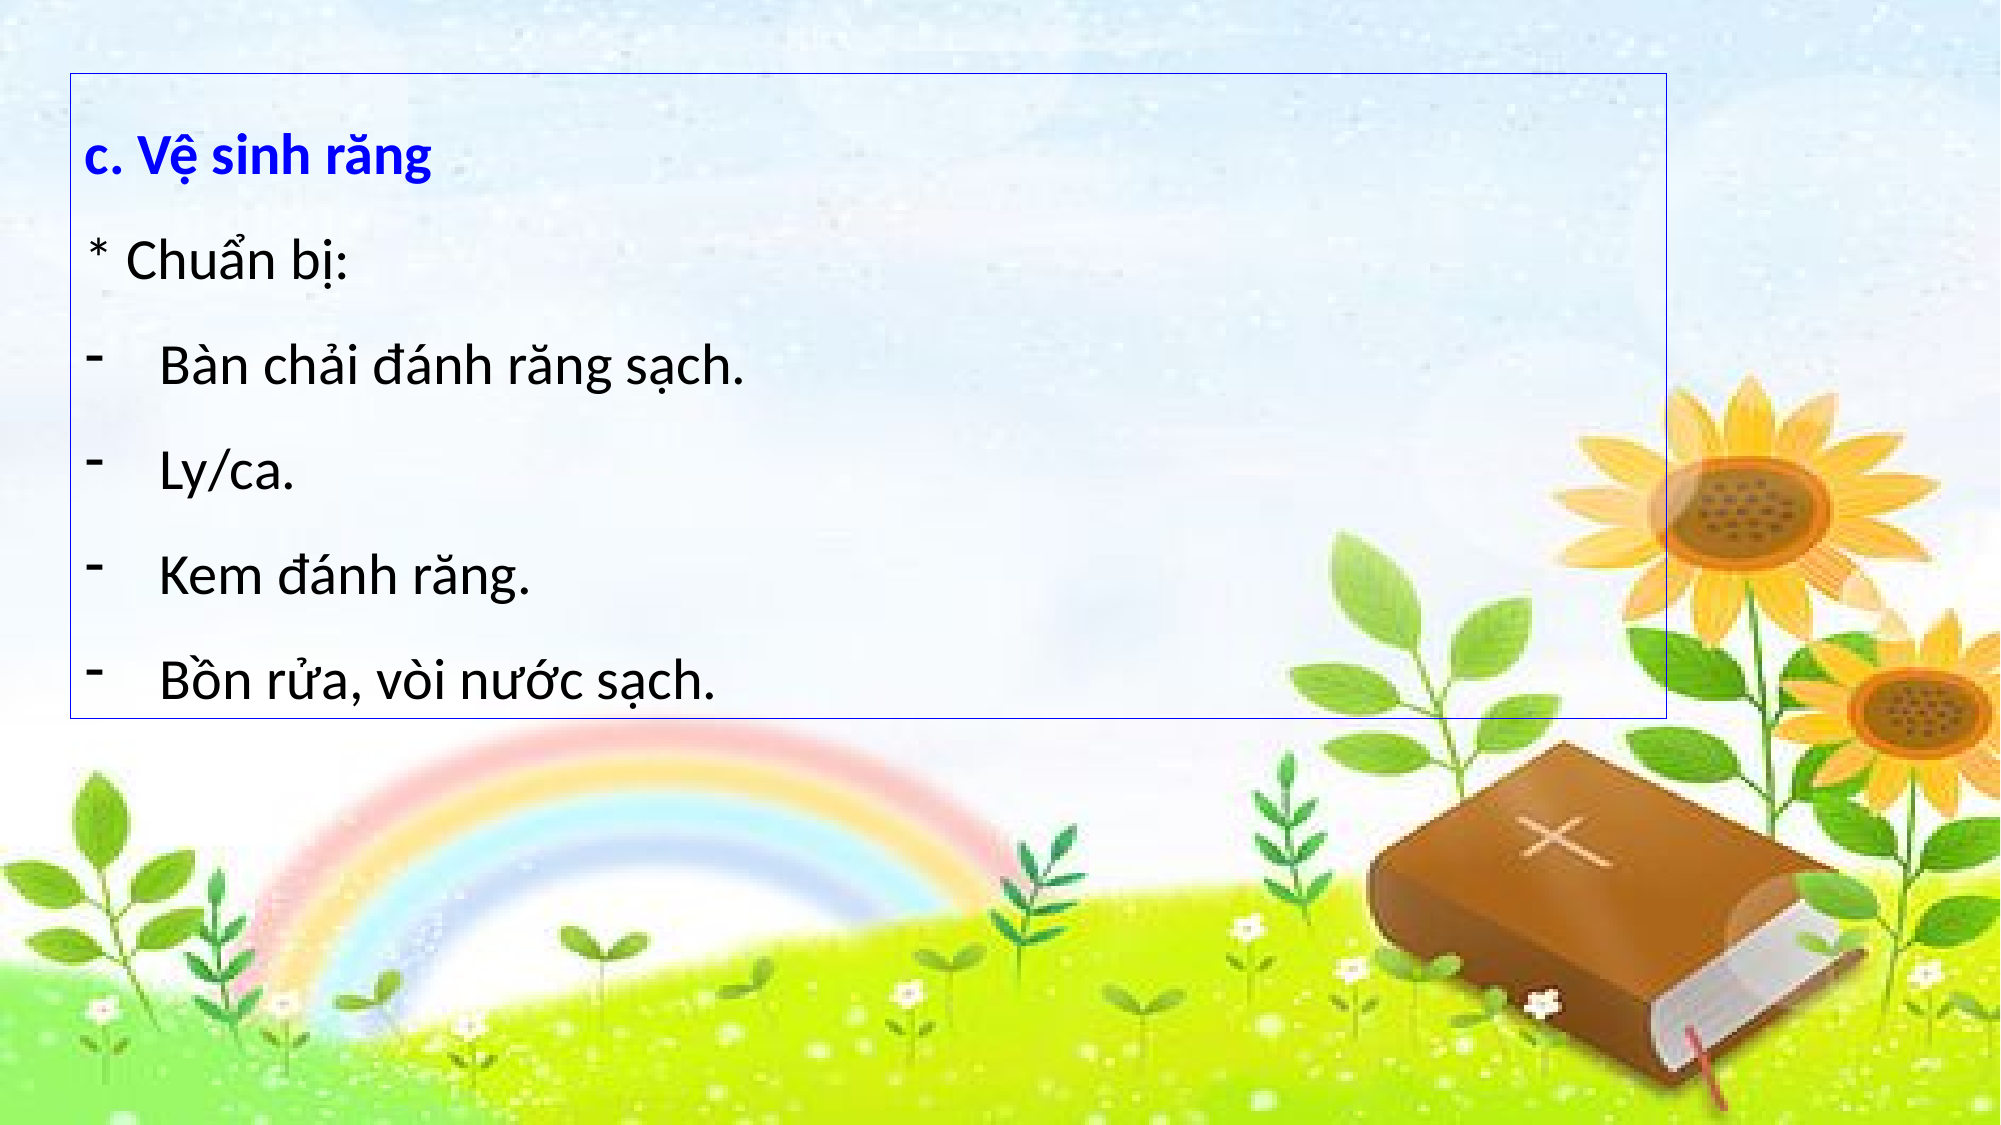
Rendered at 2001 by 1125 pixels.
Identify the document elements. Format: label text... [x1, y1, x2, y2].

picture [0, 0, 2001, 1125]
text_box c. Vệ sinh răng * Chuẩn bị: Bàn chải đánh răng sạch. Ly/ca. Kem đánh răng. Bồn rửa, vòi nước sạch. [70, 73, 1667, 719]
